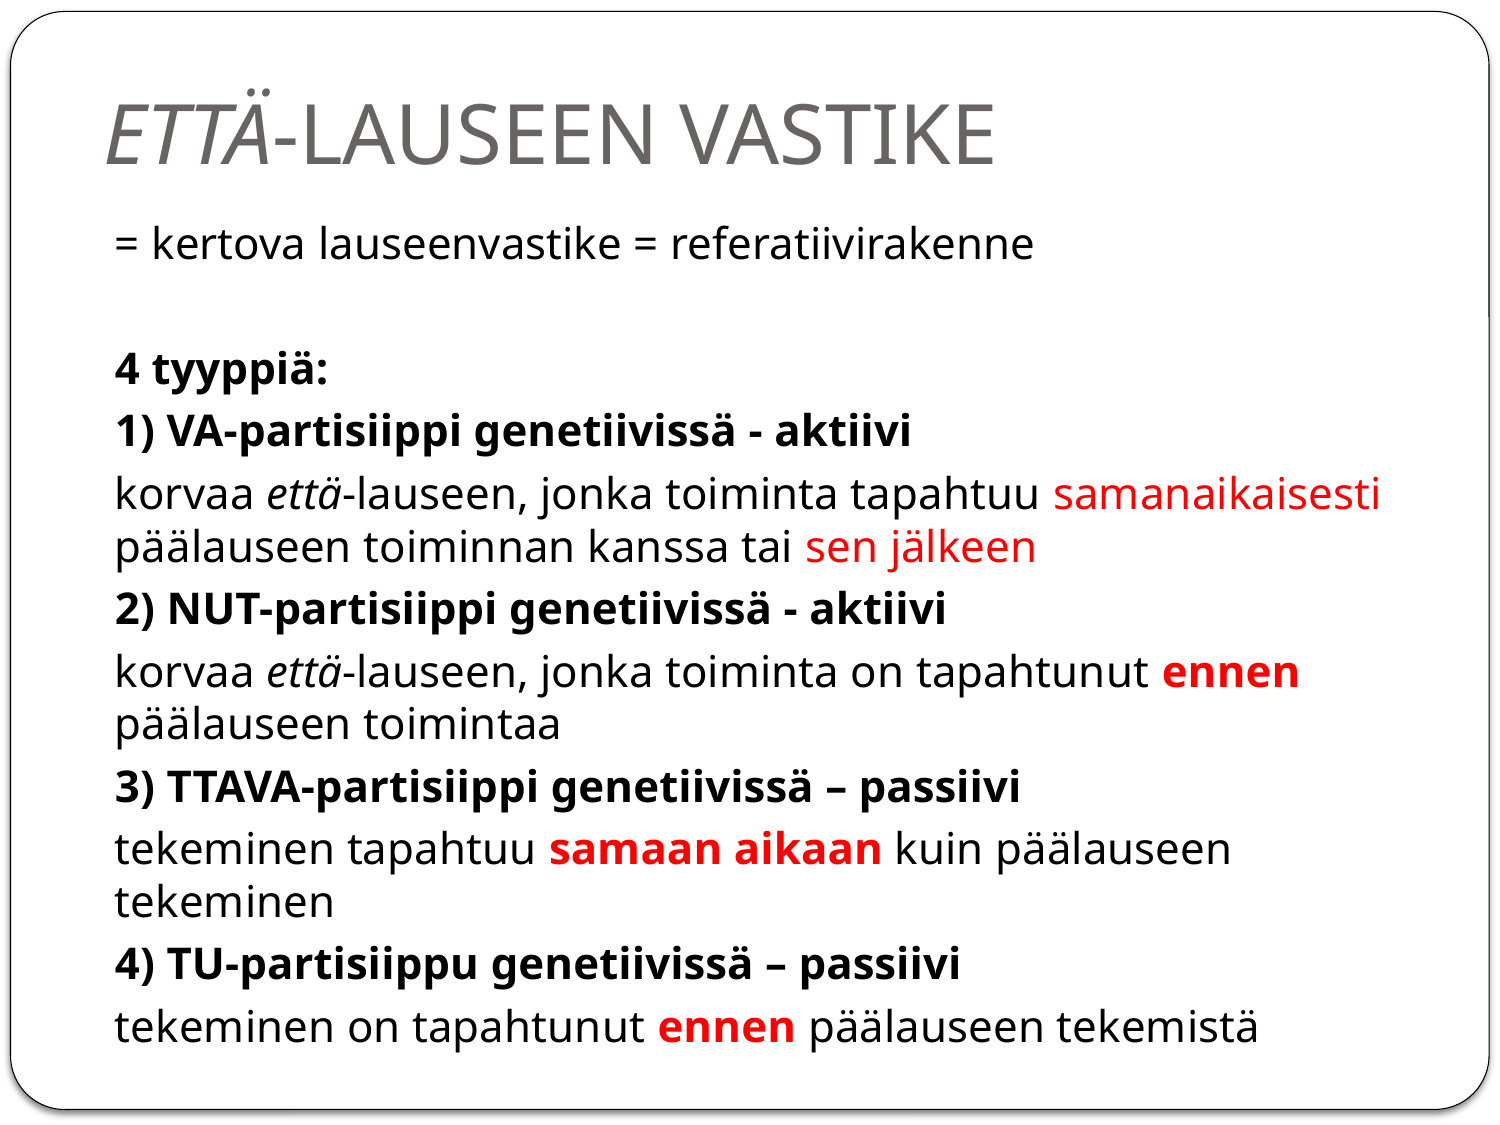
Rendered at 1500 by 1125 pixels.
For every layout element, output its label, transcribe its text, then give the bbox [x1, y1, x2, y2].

title ETTÄ-LAUSEEN VASTIKE [88, 45, 1425, 197]
list = kertova lauseenvastike = referatiivirakenne 4 tyyppiä: 1) VA-partisiippi genetiivissä - aktiivi korvaa että-lauseen, jonka toiminta tapahtuu samanaikaisesti päälauseen toiminnan kanssa tai sen jälkeen 2) NUT-partisiippi genetiivissä - aktiivi korvaa että-lauseen, jonka toiminta on tapahtunut ennen päälauseen toimintaa 3) TTAVA-partisiippi genetiivissä – passiivi tekeminen tapahtuu samaan aikaan kuin päälauseen tekeminen 4) TU-partisiippu genetiivissä – passiivi tekeminen on tapahtunut ennen päälauseen tekemistä [100, 208, 1471, 1059]
